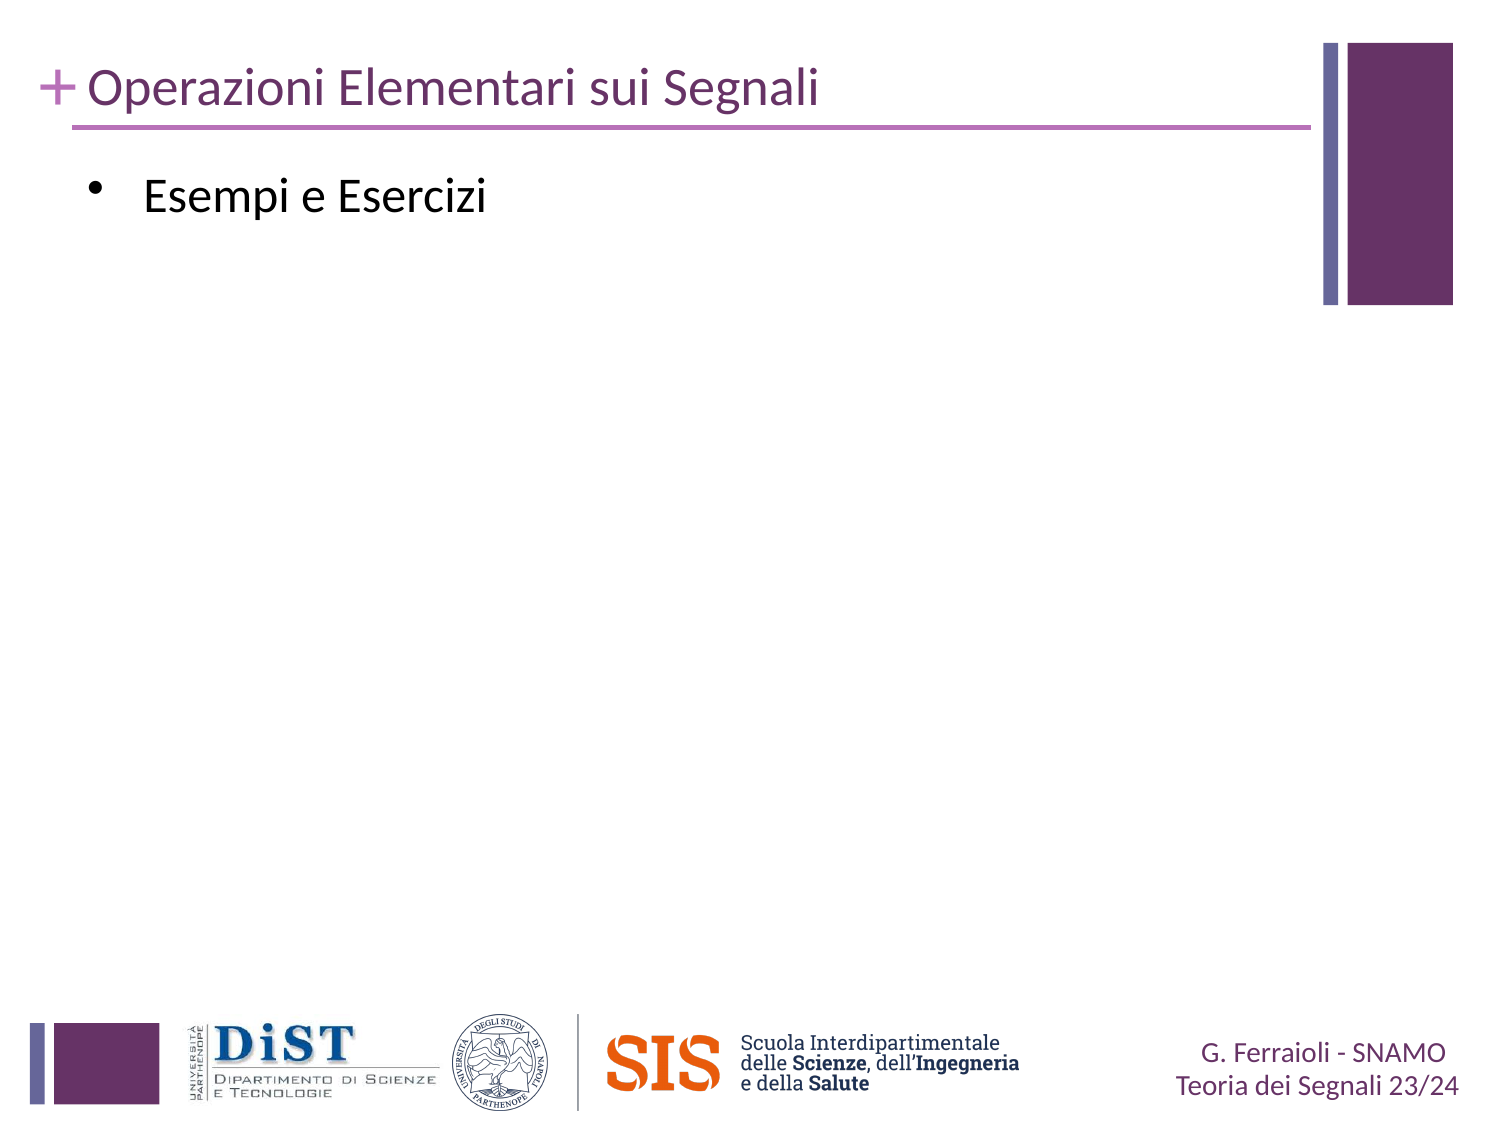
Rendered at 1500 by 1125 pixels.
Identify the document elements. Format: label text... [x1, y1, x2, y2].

title Operazioni Elementari sui Segnali [72, 49, 1312, 128]
text_box Esempi e Esercizi [72, 160, 1384, 313]
picture [170, 1014, 1019, 1112]
